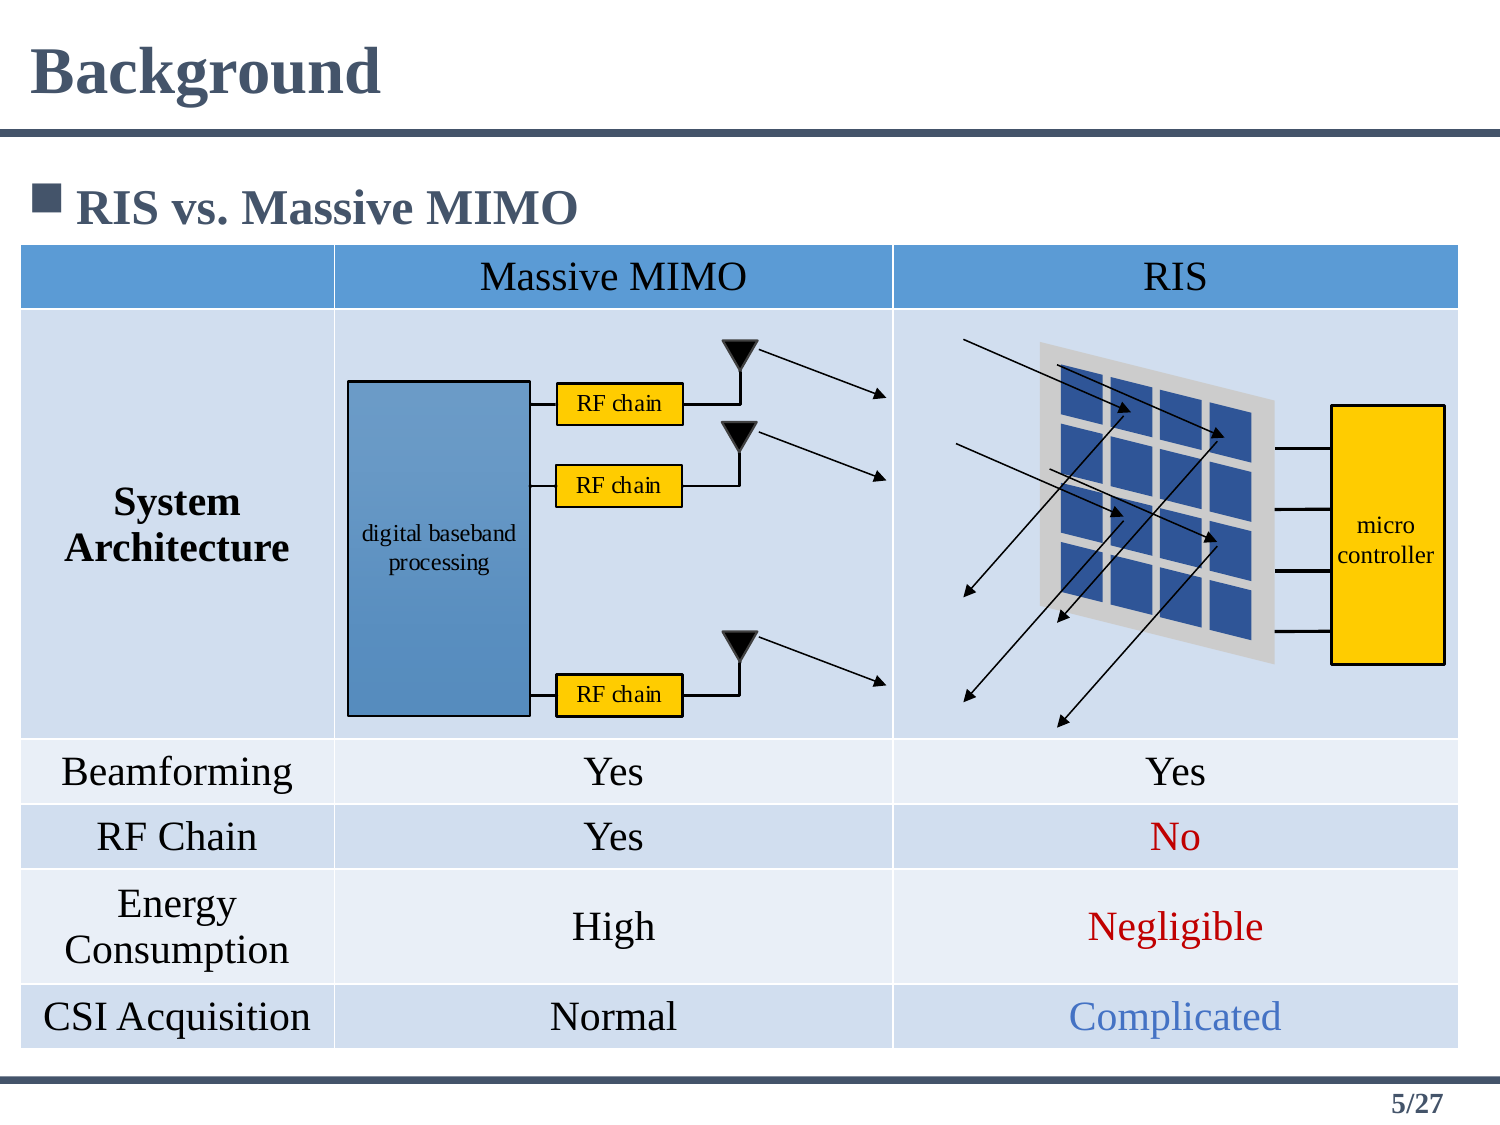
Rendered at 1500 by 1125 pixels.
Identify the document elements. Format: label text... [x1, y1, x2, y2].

text_box [0, 1075, 1500, 1085]
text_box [1056, 441, 1218, 546]
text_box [963, 339, 1131, 413]
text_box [758, 636, 887, 686]
text_box Background [15, 19, 397, 115]
table_cell CSI Acquisition [21, 985, 334, 1048]
text_box RIS vs. Massive MIMO [14, 136, 1470, 429]
table_cell High [335, 870, 892, 983]
table_cell Yes [335, 771, 892, 803]
table_cell Yes [335, 805, 892, 868]
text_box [328, 299, 1500, 771]
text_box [963, 415, 1124, 520]
table_cell No [894, 805, 1458, 868]
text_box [1056, 546, 1218, 728]
table_cell Yes [894, 771, 1458, 803]
table_cell Normal [335, 985, 892, 1048]
table_header RIS [894, 245, 1458, 299]
table_cell Energy Consumption [21, 870, 334, 983]
table_cell Beamforming [21, 740, 334, 803]
table_cell RF Chain [21, 805, 334, 868]
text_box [955, 443, 963, 517]
table_cell System Architecture [21, 310, 328, 738]
table_cell Complicated [894, 985, 1458, 1048]
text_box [758, 431, 887, 481]
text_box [1049, 468, 1056, 542]
table_cell Negligible [894, 870, 1458, 983]
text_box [758, 349, 887, 398]
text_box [963, 520, 1056, 703]
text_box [1056, 364, 1225, 438]
table_header Massive MIMO [335, 245, 892, 299]
table_header [21, 245, 334, 308]
text_box [0, 128, 1500, 138]
